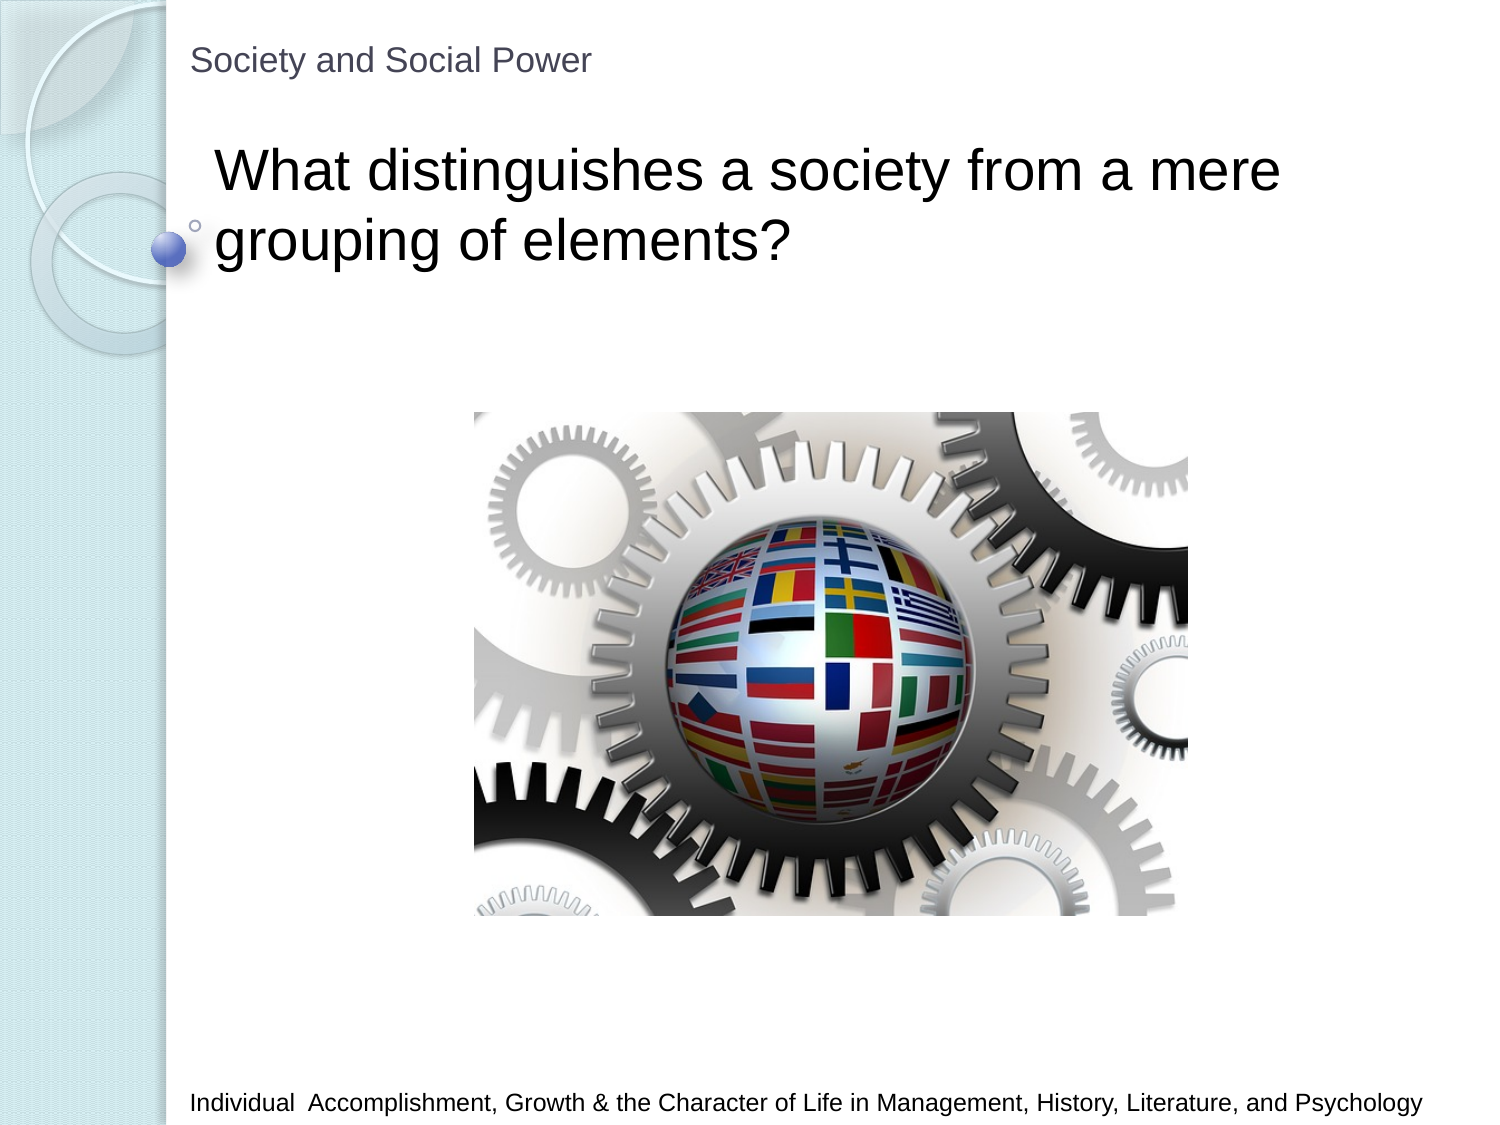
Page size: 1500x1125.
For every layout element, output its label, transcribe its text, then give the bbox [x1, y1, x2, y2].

text_box What distinguishes a society from a mere grouping of elements? [200, 124, 1500, 280]
title Society and Social Power [174, 24, 613, 88]
text_box Individual Accomplishment, Growth & the Character of Life in Management, History, Literature, and Psychology [174, 1064, 1500, 1124]
picture [474, 412, 1188, 916]
